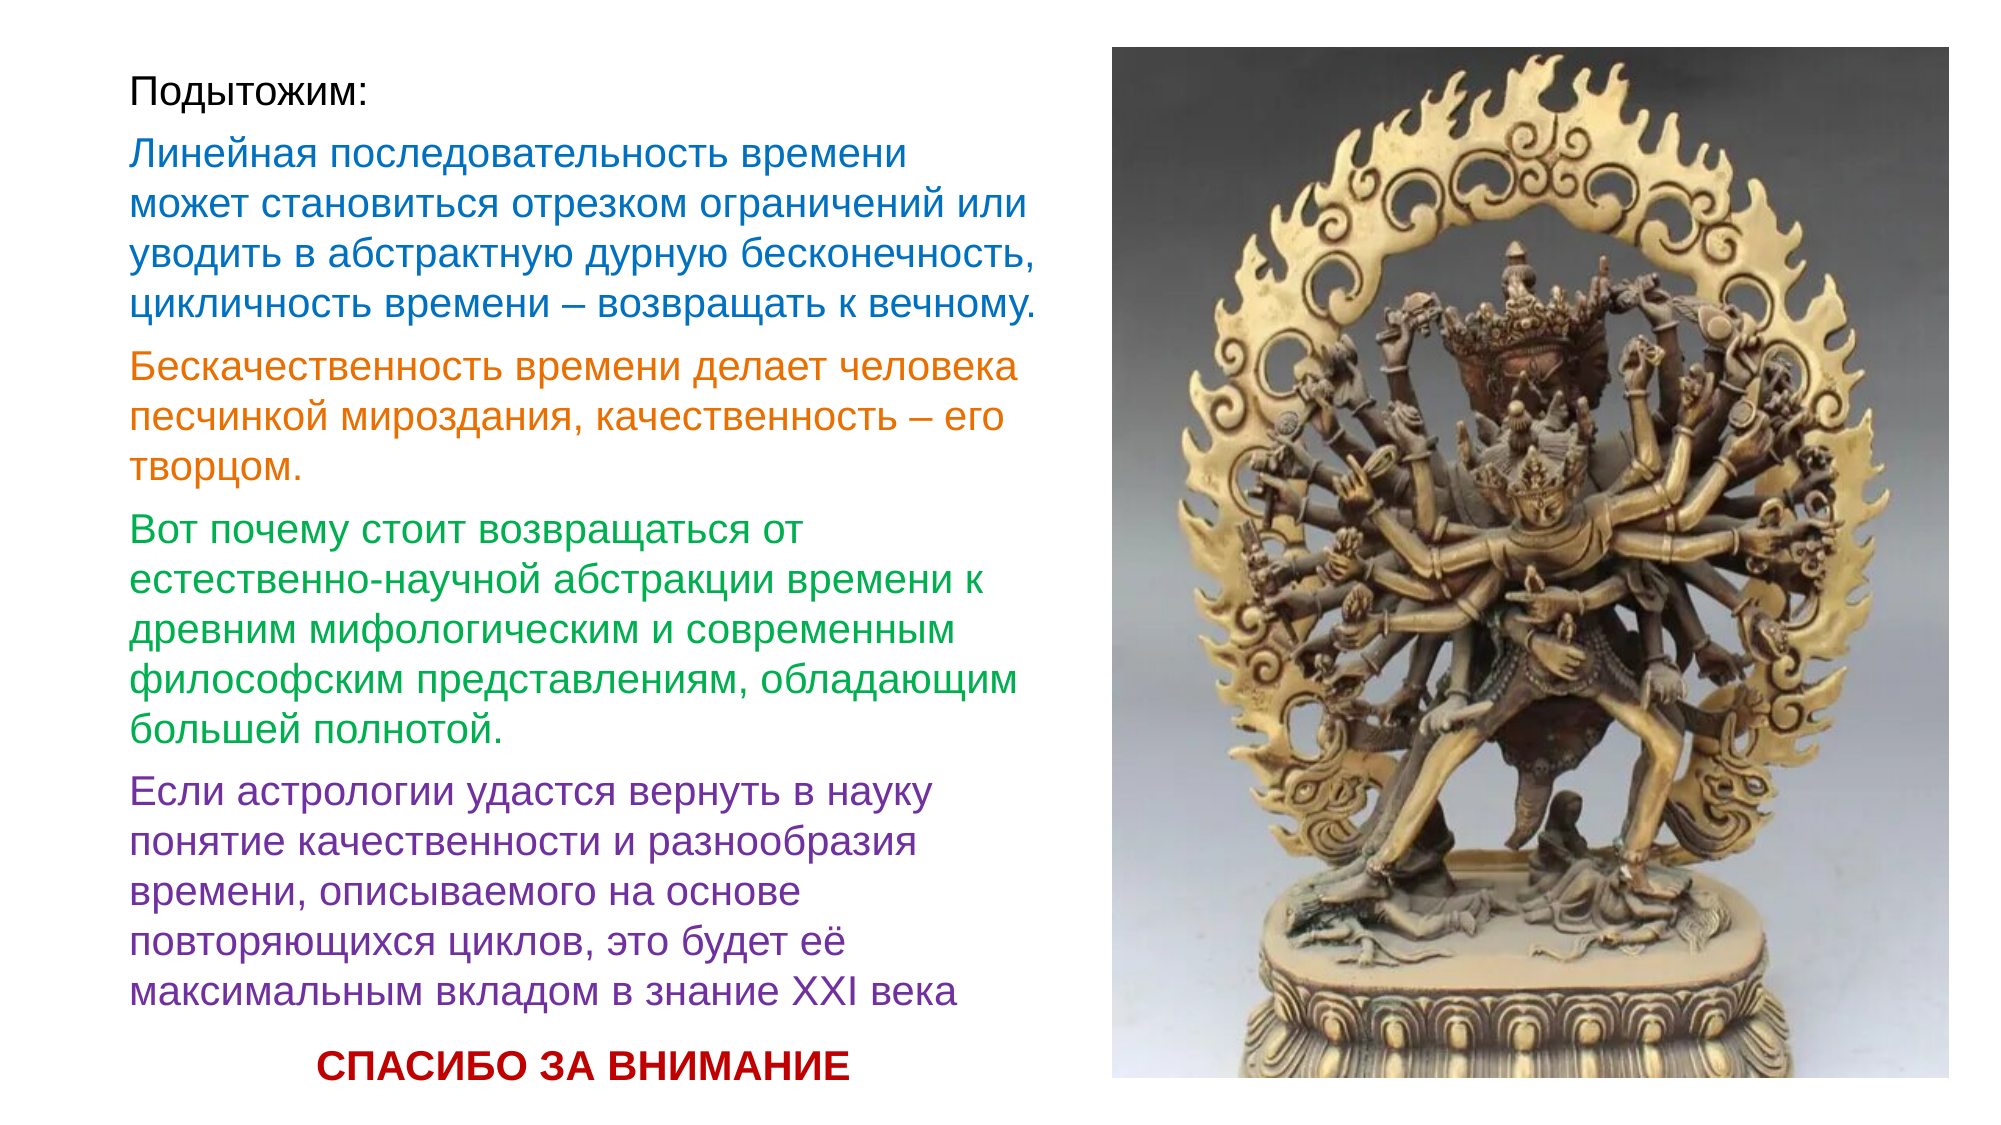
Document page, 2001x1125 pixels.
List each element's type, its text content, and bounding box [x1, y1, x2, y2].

picture [1112, 47, 1949, 1078]
text_box Подытожим: Линейная последовательность времени может становиться отрезком ограничений или уводить в абстрактную дурную бесконечность, цикличность времени – возвращать к вечному. Бескачественность времени делает человека песчинкой мироздания, качественность – его творцом. Вот почему стоит возвращаться от естественно-научной абстракции времени к древним мифологическим и современным философским представлениям, обладающим большей полнотой. Если астрологии удастся вернуть в науку понятие качественности и разнообразия времени, описываемого на основе повторяющихся циклов, это будет её максимальным вкладом в знание XXI века СПАСИБО ЗА ВНИМАНИЕ [114, 56, 1053, 1097]
